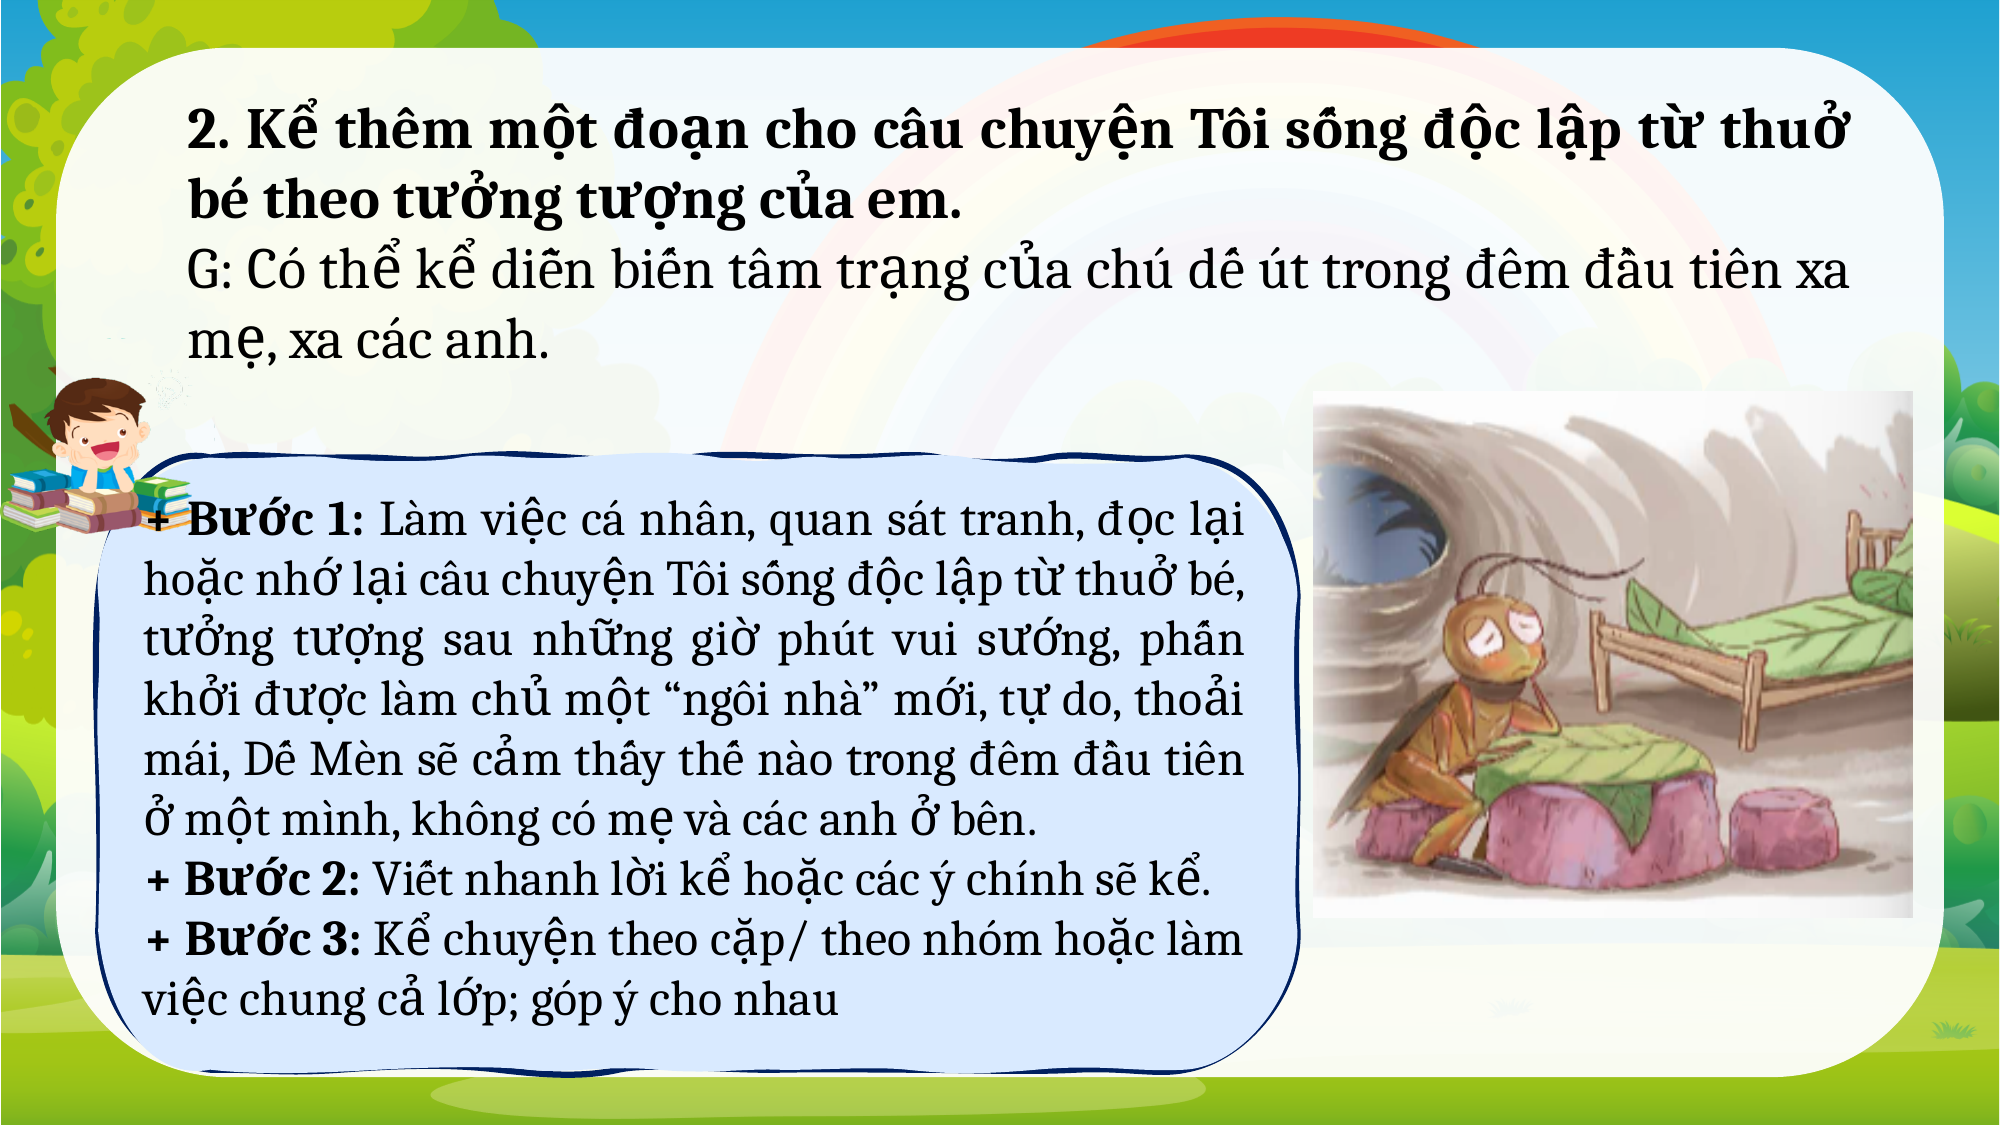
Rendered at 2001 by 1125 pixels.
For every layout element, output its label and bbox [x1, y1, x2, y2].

text_box [0, 338, 1298, 1070]
picture [0, 0, 2000, 1125]
